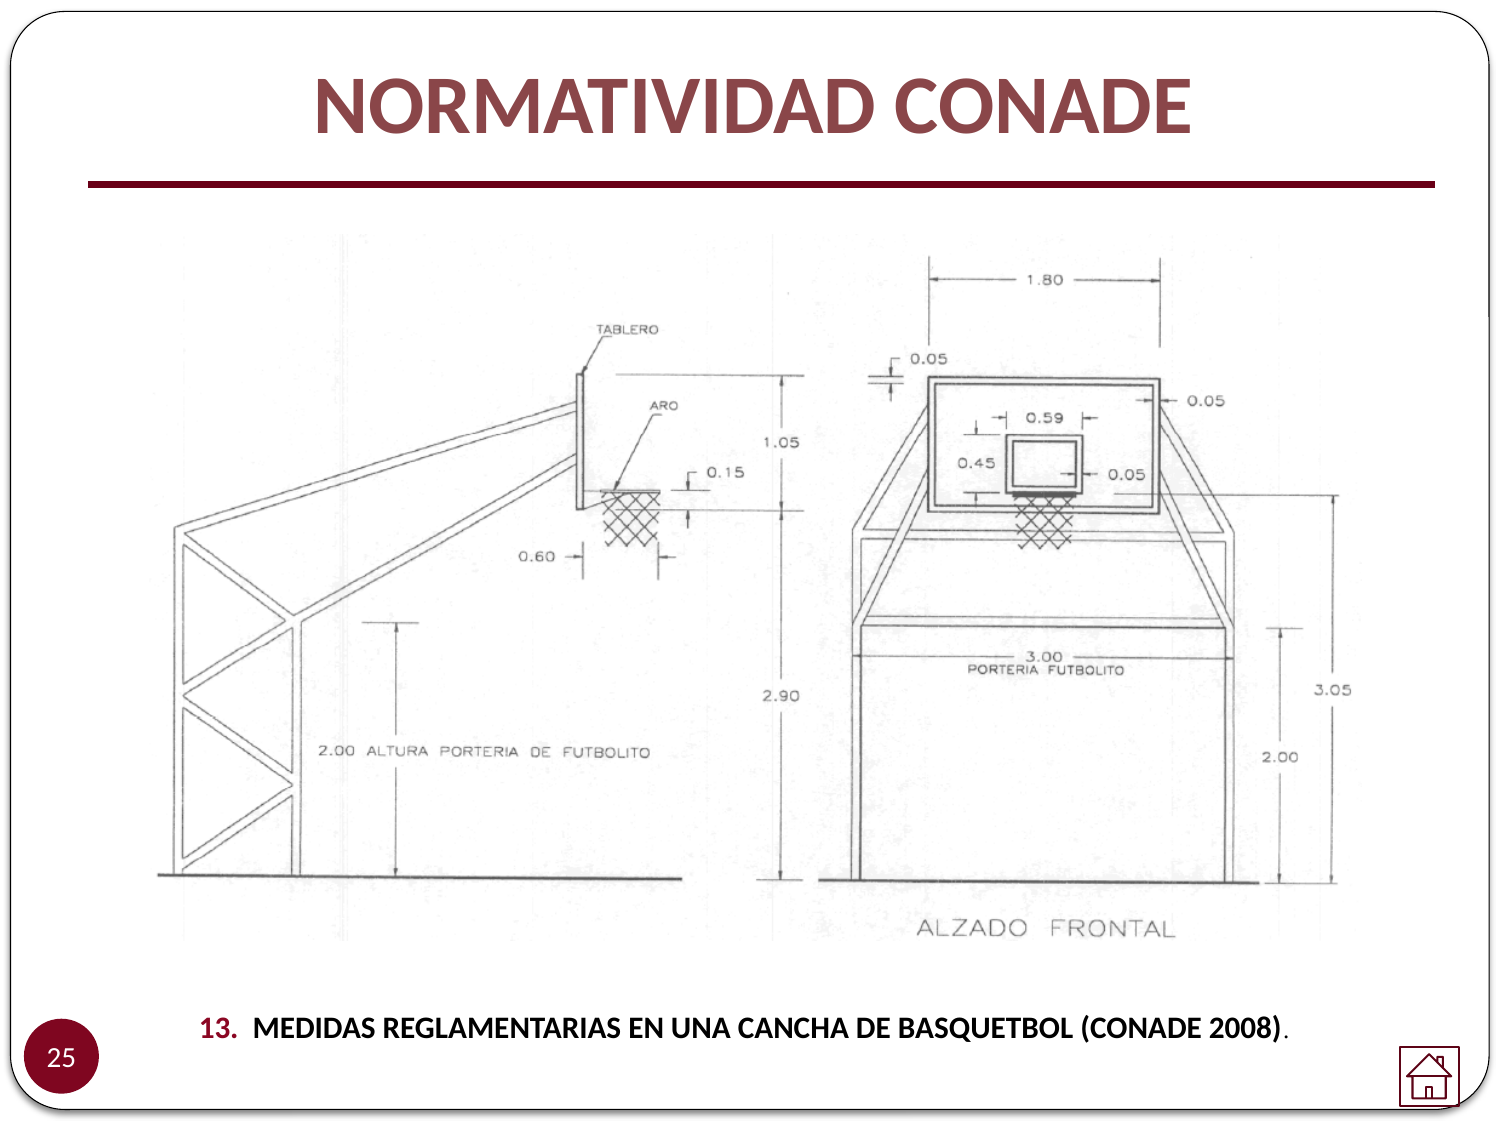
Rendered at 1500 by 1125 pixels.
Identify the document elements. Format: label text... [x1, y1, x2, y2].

slide_number 25 [23, 1018, 99, 1094]
text_box NORMATIVIDAD CONADE [88, 42, 1439, 184]
text_box [1399, 1046, 1460, 1107]
picture [147, 234, 1362, 941]
text_box 13. Medidas Reglamentarias En Una Cancha De Basquetbol (CONADE 2008). [182, 999, 1306, 1052]
